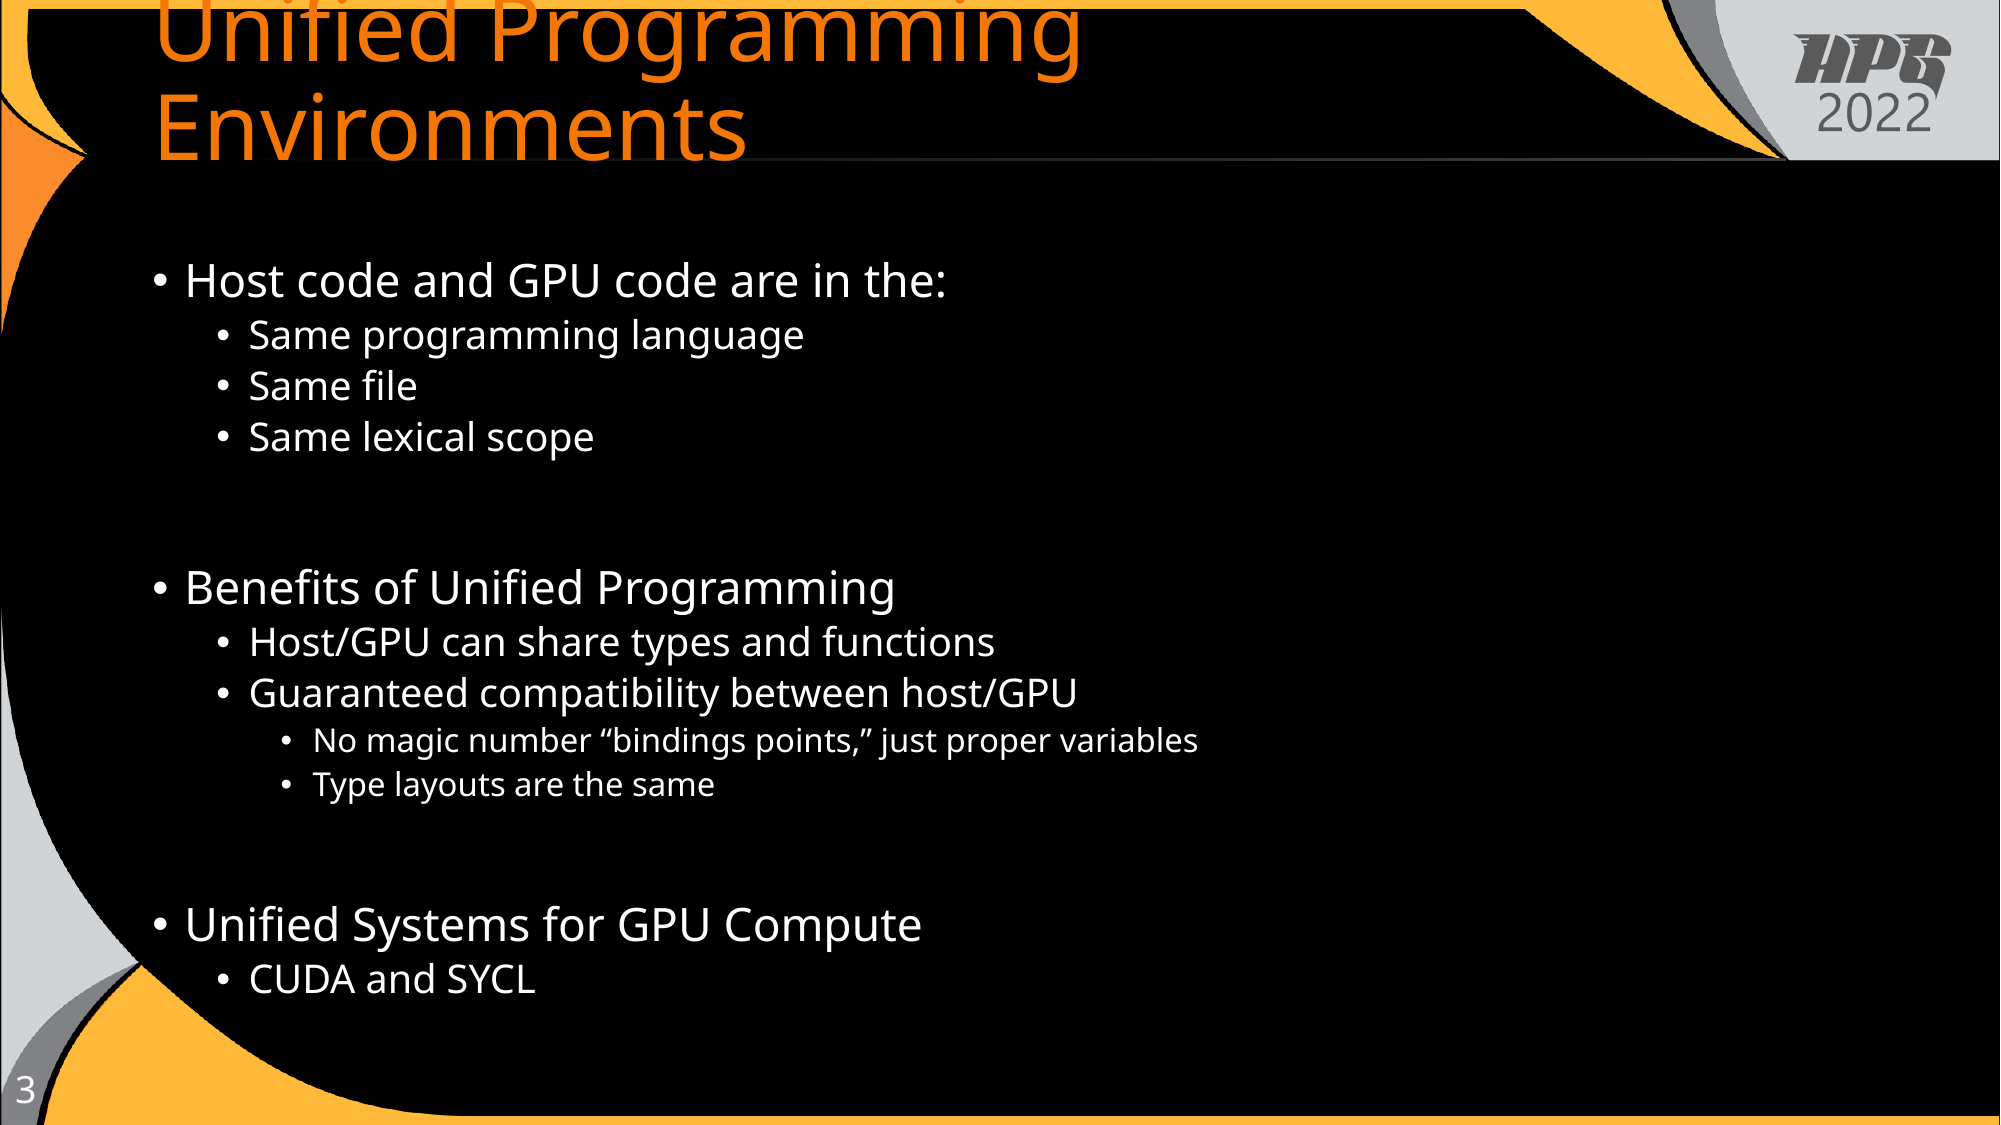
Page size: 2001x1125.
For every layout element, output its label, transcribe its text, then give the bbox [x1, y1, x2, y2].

slide_number 3 [0, 1064, 129, 1125]
list Host code and GPU code are in the: Same programming language Same file Same lexical scope Benefits of Unified Programming Host/GPU can share types and functions Guaranteed compatibility between host/GPU No magic number “bindings points,” just proper variables Type layouts are the same Unified Systems for GPU Compute CUDA and SYCL [137, 250, 1541, 1014]
title Unified Programming Environments [137, 21, 1541, 188]
picture [0, 0, 2001, 334]
picture [0, 606, 2000, 1125]
